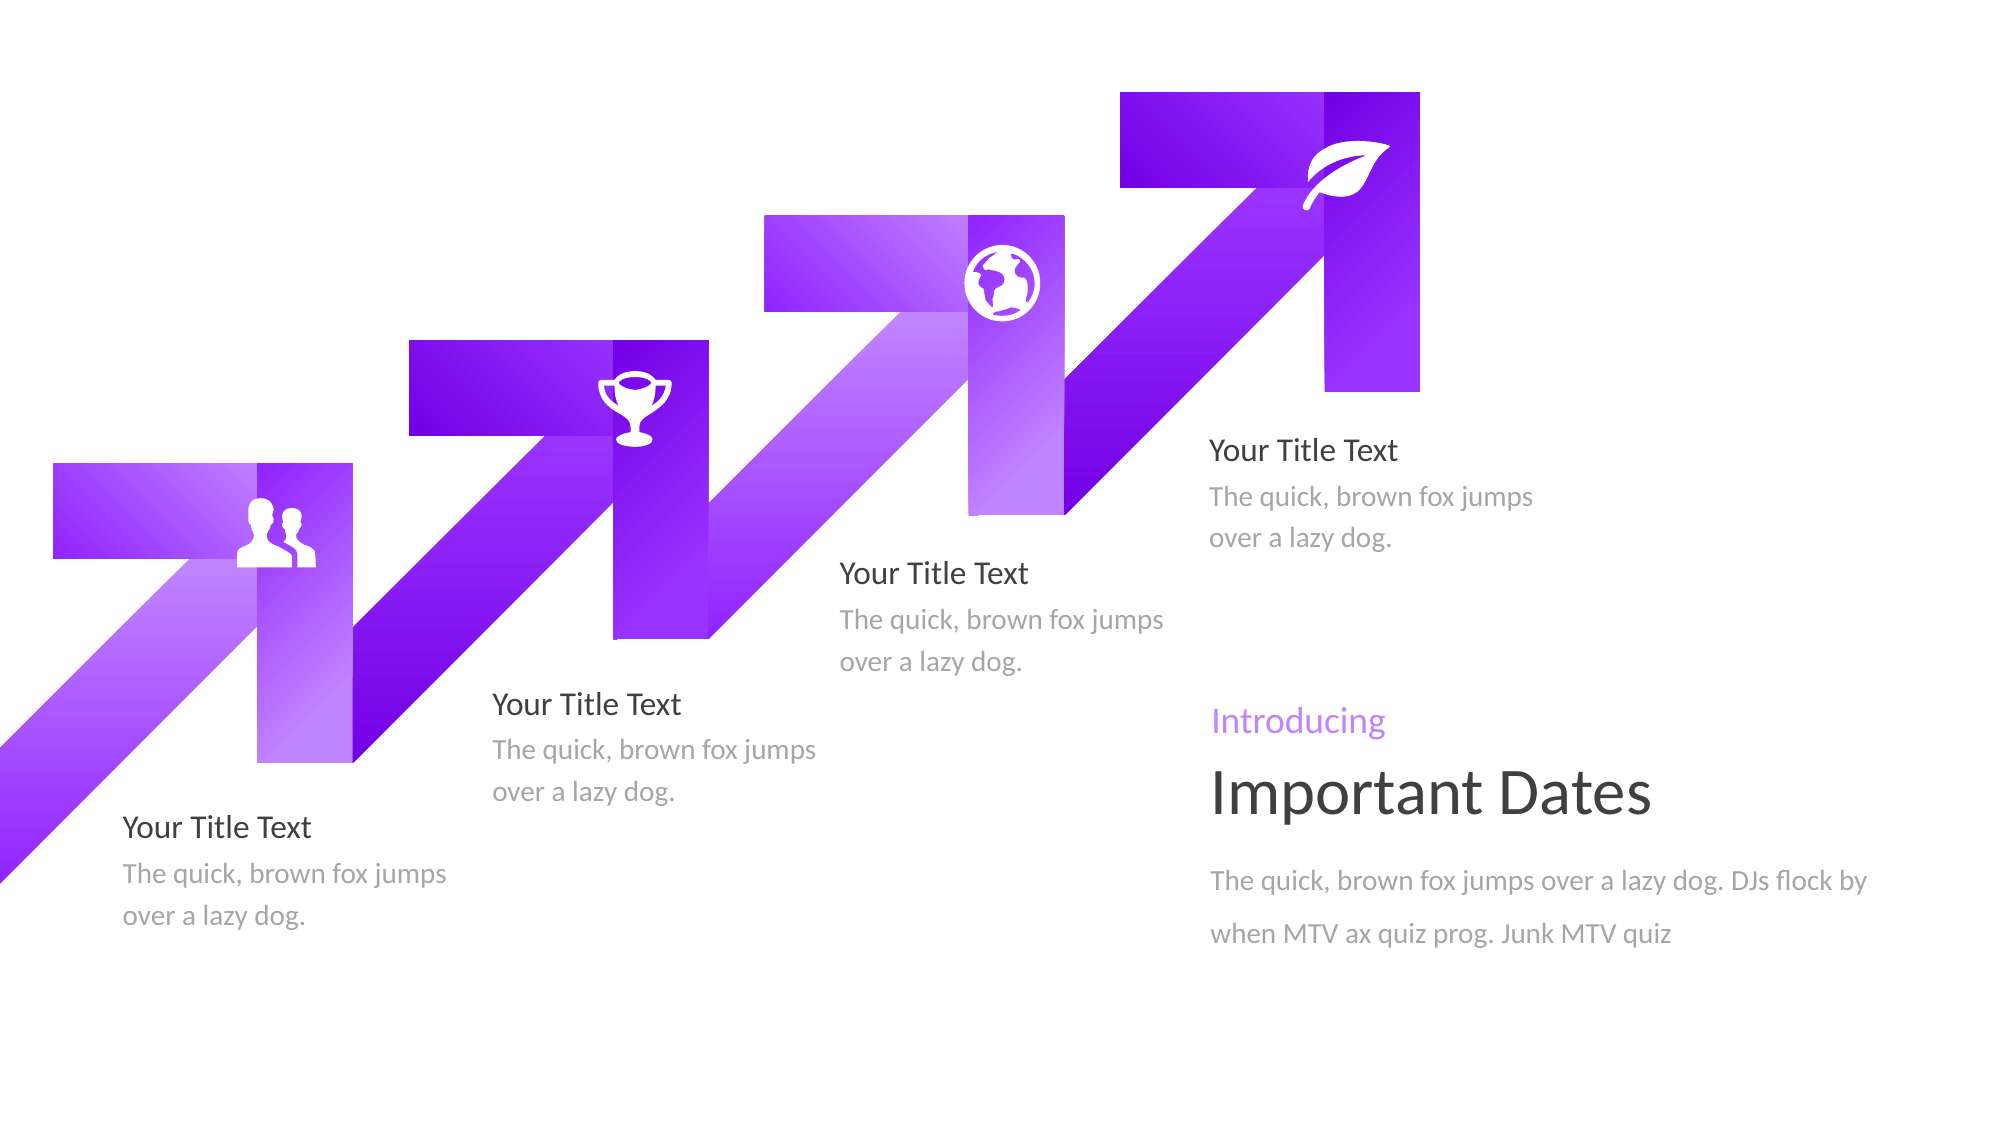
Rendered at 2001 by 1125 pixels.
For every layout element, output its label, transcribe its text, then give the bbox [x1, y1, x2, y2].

text_box Introducing [1196, 679, 1543, 749]
text_box Important Dates [1195, 724, 1862, 835]
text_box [477, 666, 881, 817]
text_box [960, 92, 1437, 392]
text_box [824, 535, 1228, 686]
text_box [1194, 412, 1598, 563]
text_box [107, 789, 511, 940]
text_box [249, 340, 725, 640]
text_box The quick, brown fox jumps over a lazy dog. DJs flock by when MTV ax quiz prog. Junk MTV quiz [1195, 836, 1952, 957]
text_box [604, 215, 1081, 516]
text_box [0, 463, 369, 763]
